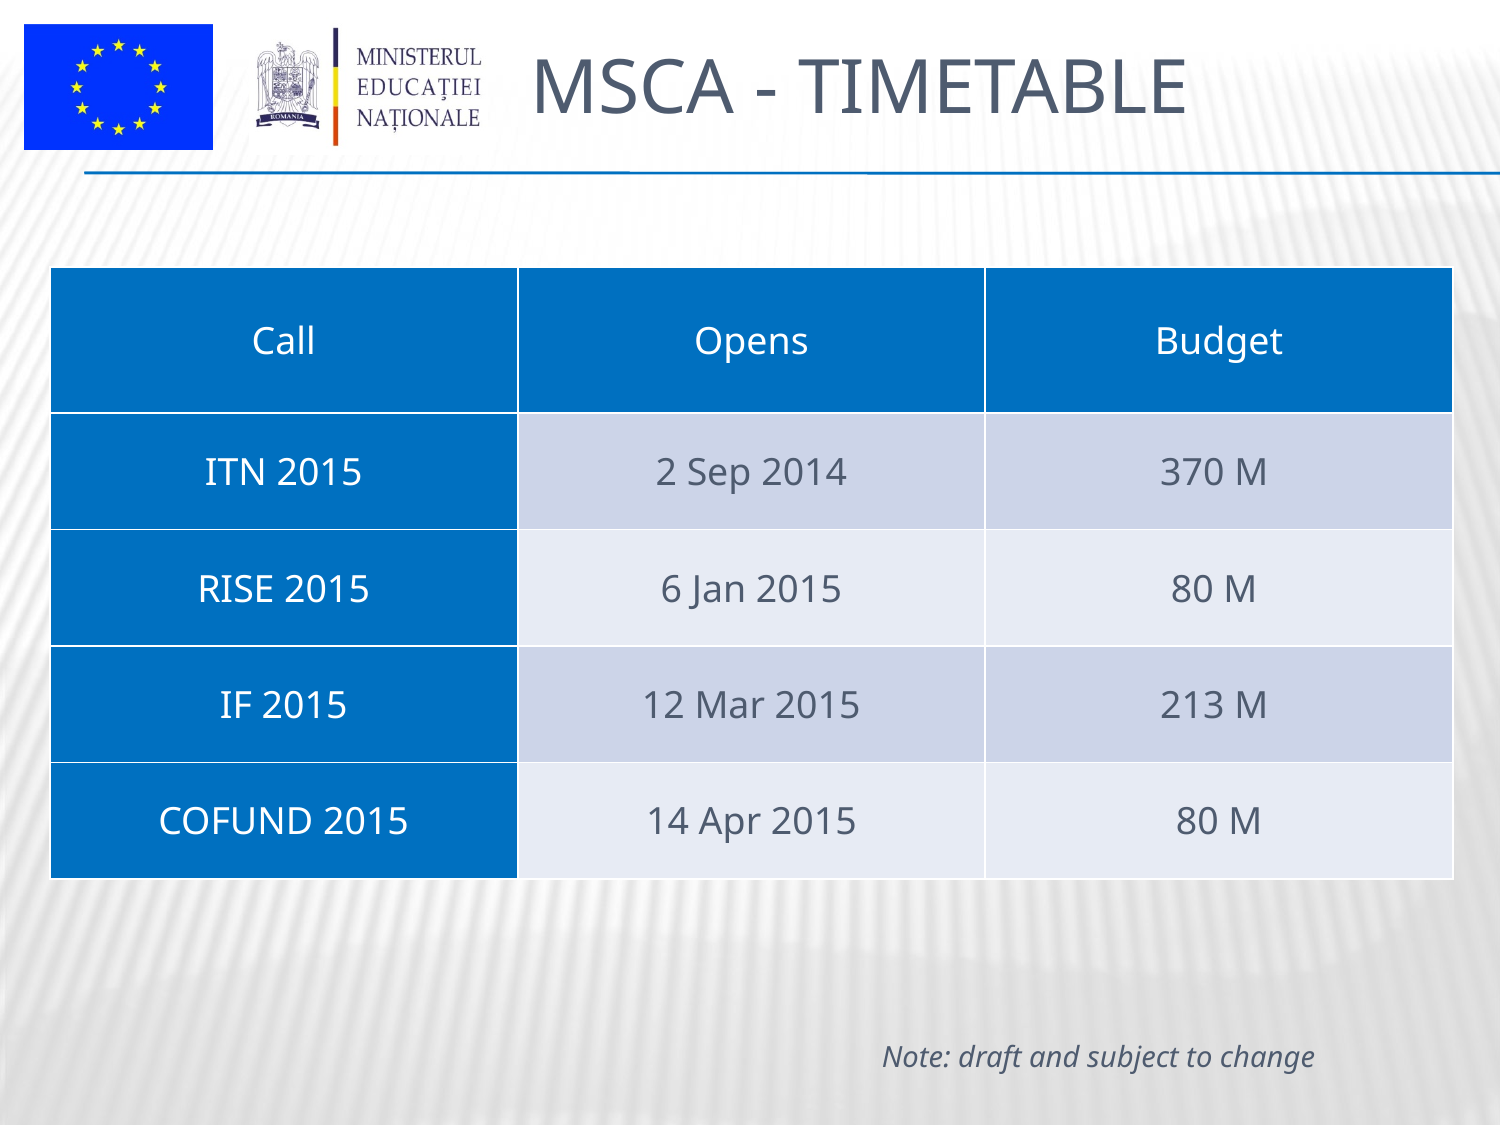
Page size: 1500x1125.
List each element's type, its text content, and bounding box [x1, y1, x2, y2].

table_cell 6 Jan 2015 [519, 530, 984, 645]
table_cell 213 M [986, 647, 1452, 762]
table_cell 80 M [986, 763, 1452, 878]
table_header Budget [986, 268, 1452, 412]
picture [249, 16, 488, 156]
table_cell COFUND 2015 [51, 763, 517, 878]
table_cell 80 M [986, 530, 1452, 645]
table_header Opens [519, 268, 984, 412]
table_cell IF 2015 [51, 647, 517, 762]
table_cell RISE 2015 [51, 530, 517, 645]
table_cell 370 M [986, 414, 1452, 529]
table_cell 2 Sep 2014 [519, 414, 984, 529]
table_header Call [51, 268, 517, 412]
table_cell 12 Mar 2015 [519, 647, 984, 762]
picture [24, 24, 213, 150]
table_cell 14 Apr 2015 [519, 763, 984, 878]
table_cell ITN 2015 [51, 414, 517, 529]
text_box Note: draft and subject to change [867, 1031, 1423, 1081]
title Msca - timetable [515, 14, 1489, 153]
